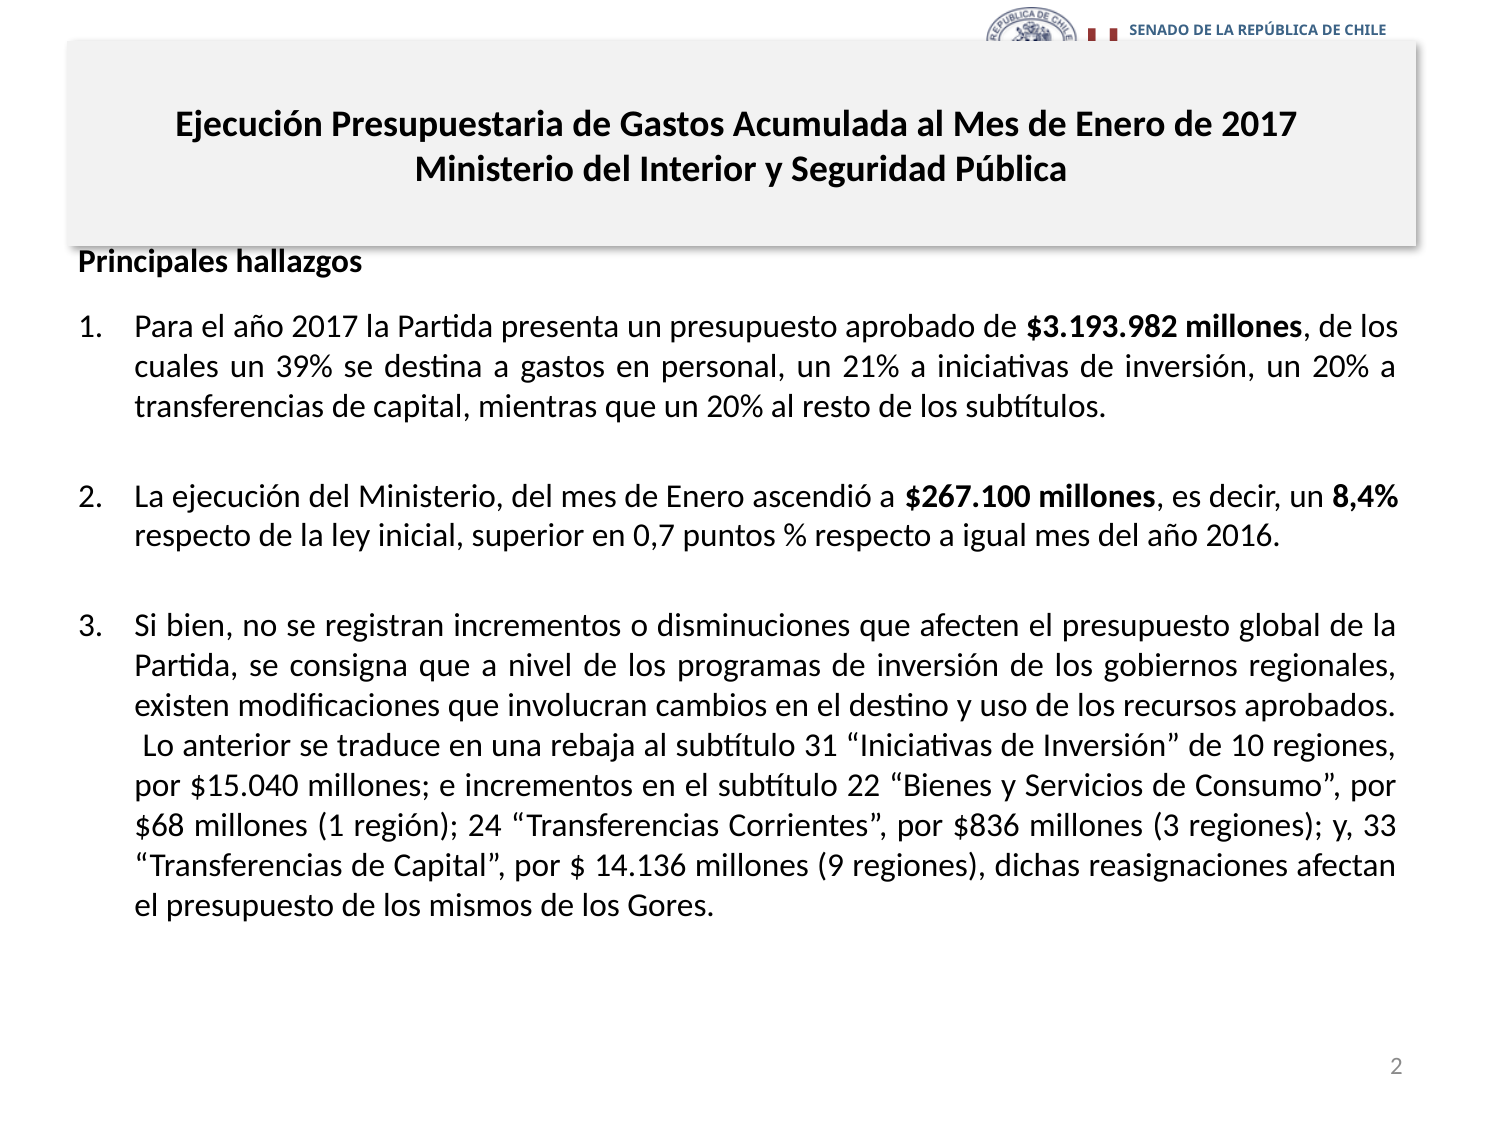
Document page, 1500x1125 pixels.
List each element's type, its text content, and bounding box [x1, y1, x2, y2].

slide_number 2 [1067, 1035, 1418, 1095]
picture [986, 7, 1079, 41]
title Ejecución Presupuestaria de Gastos Acumulada al Mes de Enero de 2017 Ministerio del Interior y Seguridad Pública [67, 41, 1415, 246]
text_box Principales hallazgos Para el año 2017 la Partida presenta un presupuesto aprobado de $3.193.982 millones, de los cuales un 39% se destina a gastos en personal, un 21% a iniciativas de inversión, un 20% a transferencias de capital, mientras que un 20% al resto de los subtítulos. La ejecución del Ministerio, del mes de Enero ascendió a $267.100 millones, es decir, un 8,4% respecto de la ley inicial, superior en 0,7 puntos % respecto a igual mes del año 2016. Si bien, no se registran incrementos o disminuciones que afecten el presupuesto global de la Partida, se consigna que a nivel de los programas de inversión de los gobiernos regionales, existen modificaciones que involucran cambios en el destino y uso de los recursos aprobados. Lo anterior se traduce en una rebaja al subtítulo 31 “Iniciativas de Inversión” de 10 regiones, por $15.040 millones; e incrementos en el subtítulo 22 “Bienes y Servicios de Consumo”, por $68 millones (1 región); 24 “Transferencias Corrientes”, por $836 millones (3 regiones); y, 33 “Transferencias de Capital”, por $ 14.136 millones (9 regiones), dichas reasignaciones afectan el presupuesto de los mismos de los Gores. [63, 231, 1414, 1071]
